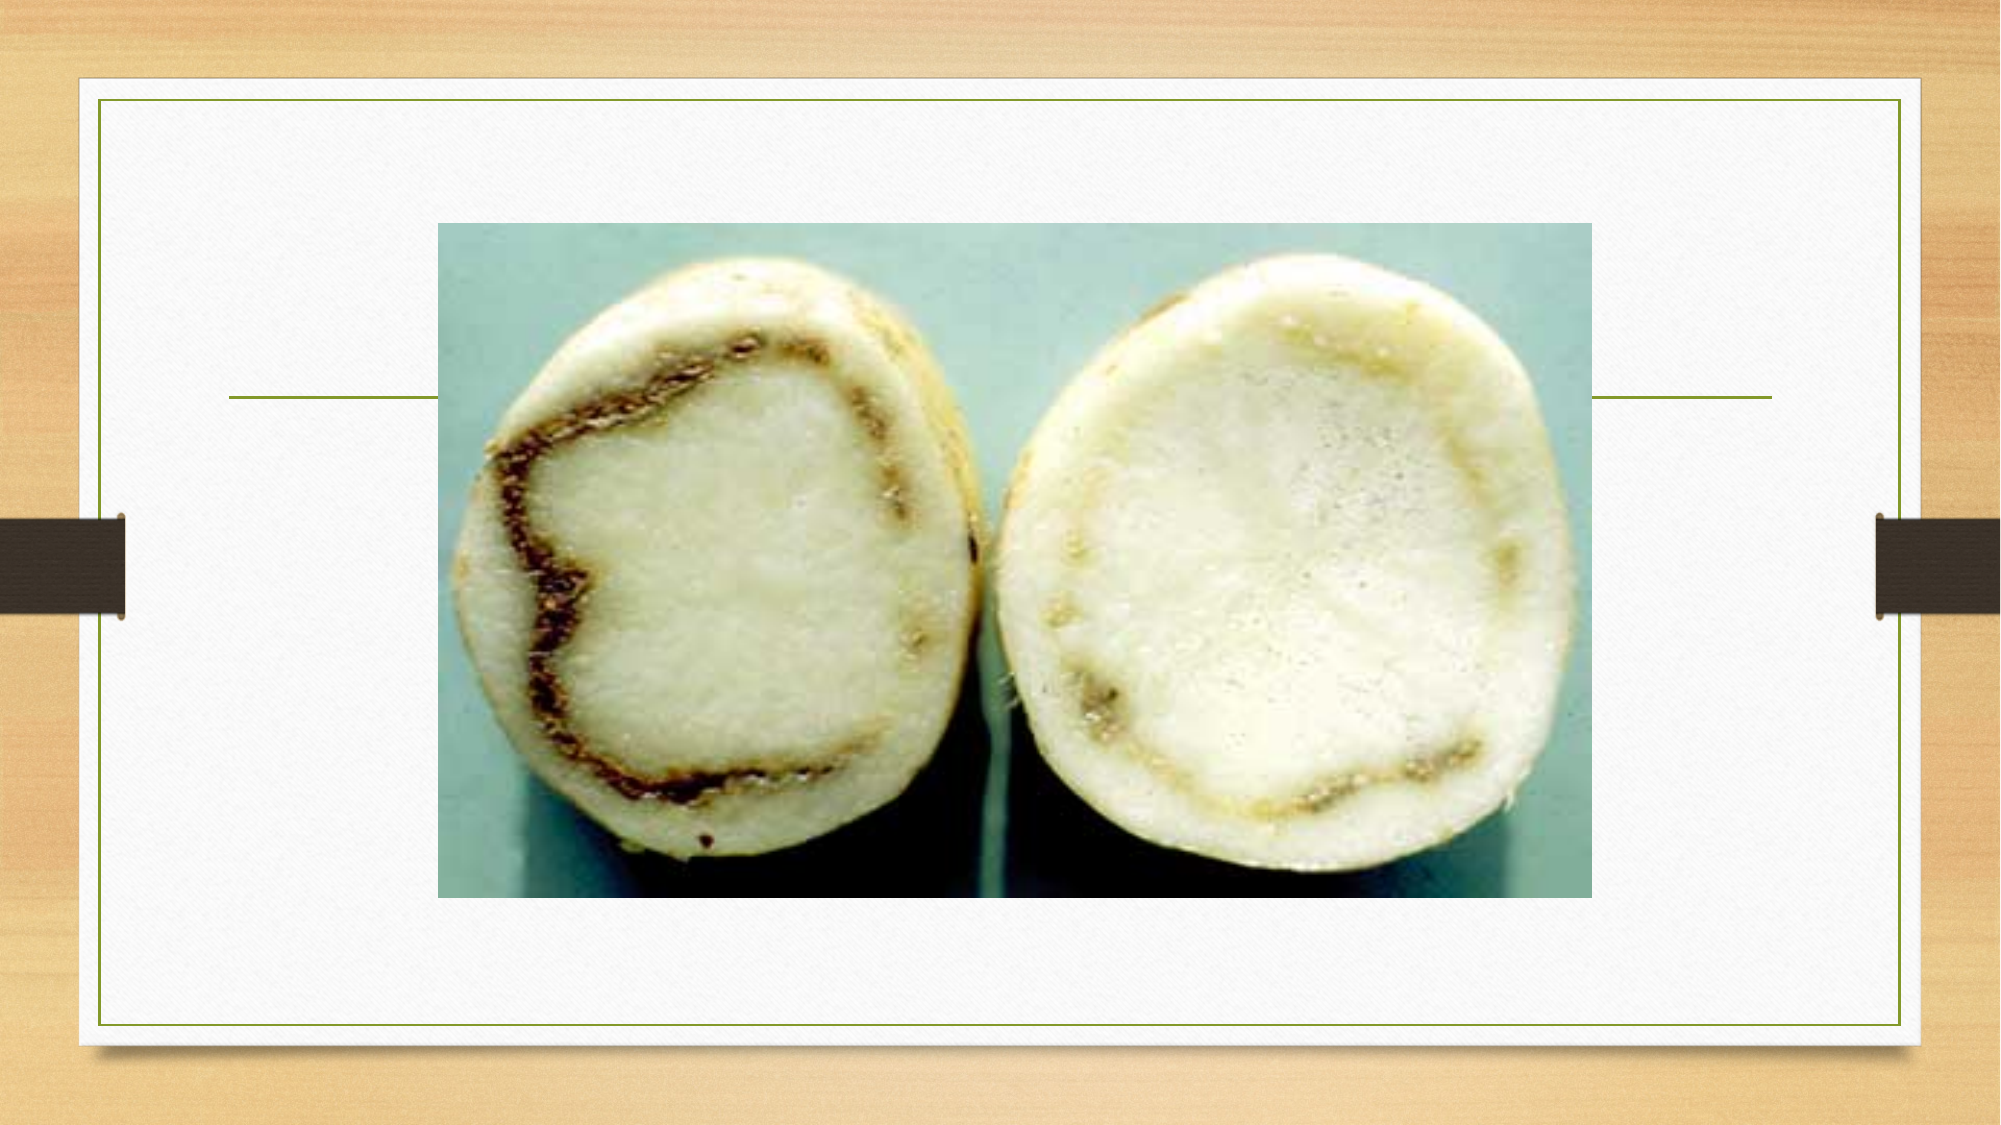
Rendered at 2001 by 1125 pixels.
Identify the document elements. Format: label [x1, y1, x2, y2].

list [438, 223, 1592, 899]
picture [0, 0, 2001, 1125]
